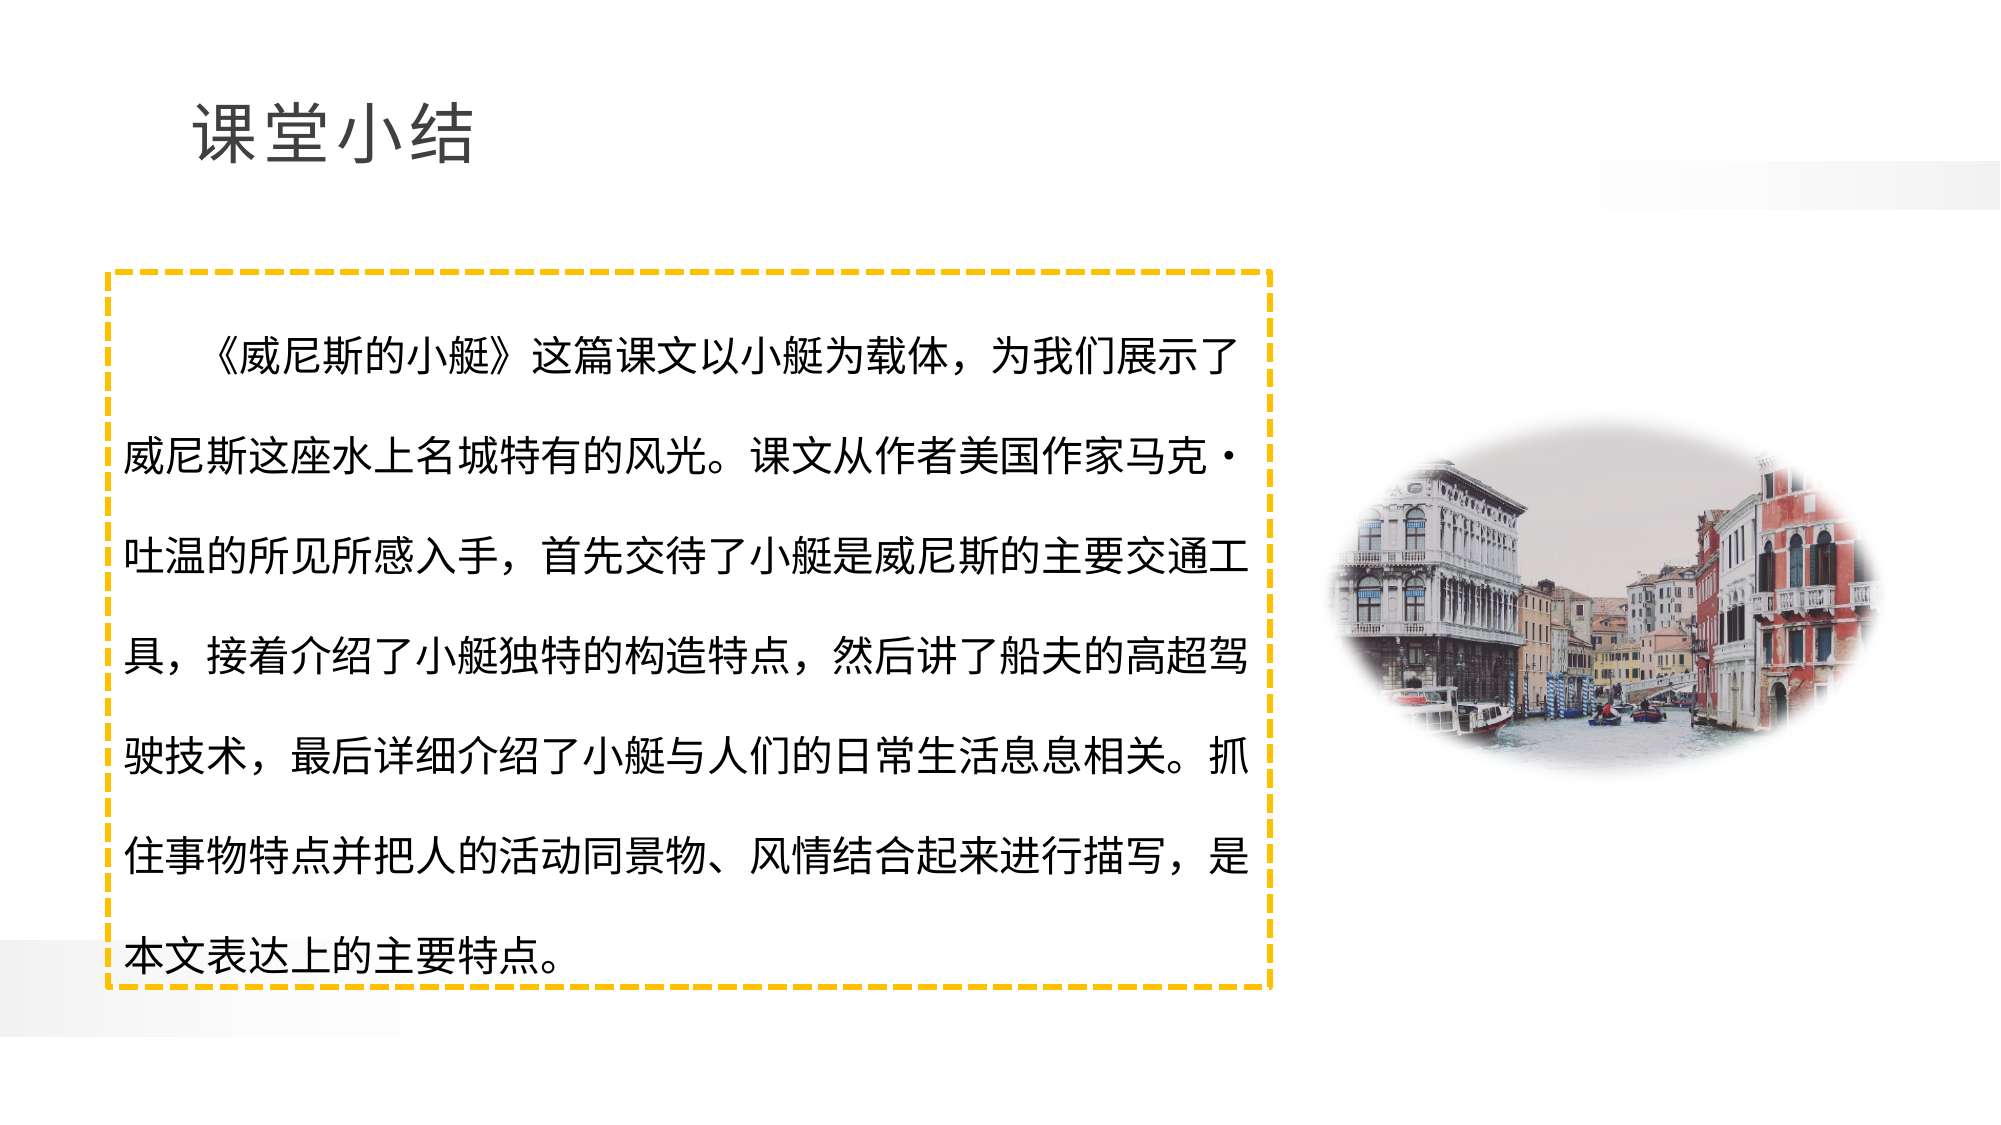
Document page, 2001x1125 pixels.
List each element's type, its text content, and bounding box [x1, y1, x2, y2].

text_box 《威尼斯的小艇》这篇课文以小艇为载体，为我们展示了威尼斯这座水上名城特有的风光。课文从作者美国作家马克•吐温的所见所感入手，首先交待了小艇是威尼斯的主要交通工具，接着介绍了小艇独特的构造特点，然后讲了船夫的高超驾驶技术，最后详细介绍了小艇与人们的日常生活息息相关。抓住事物特点并把人的活动同景物、风情结合起来进行描写，是本文表达上的主要特点。 [108, 271, 1270, 987]
picture [1318, 405, 1890, 786]
